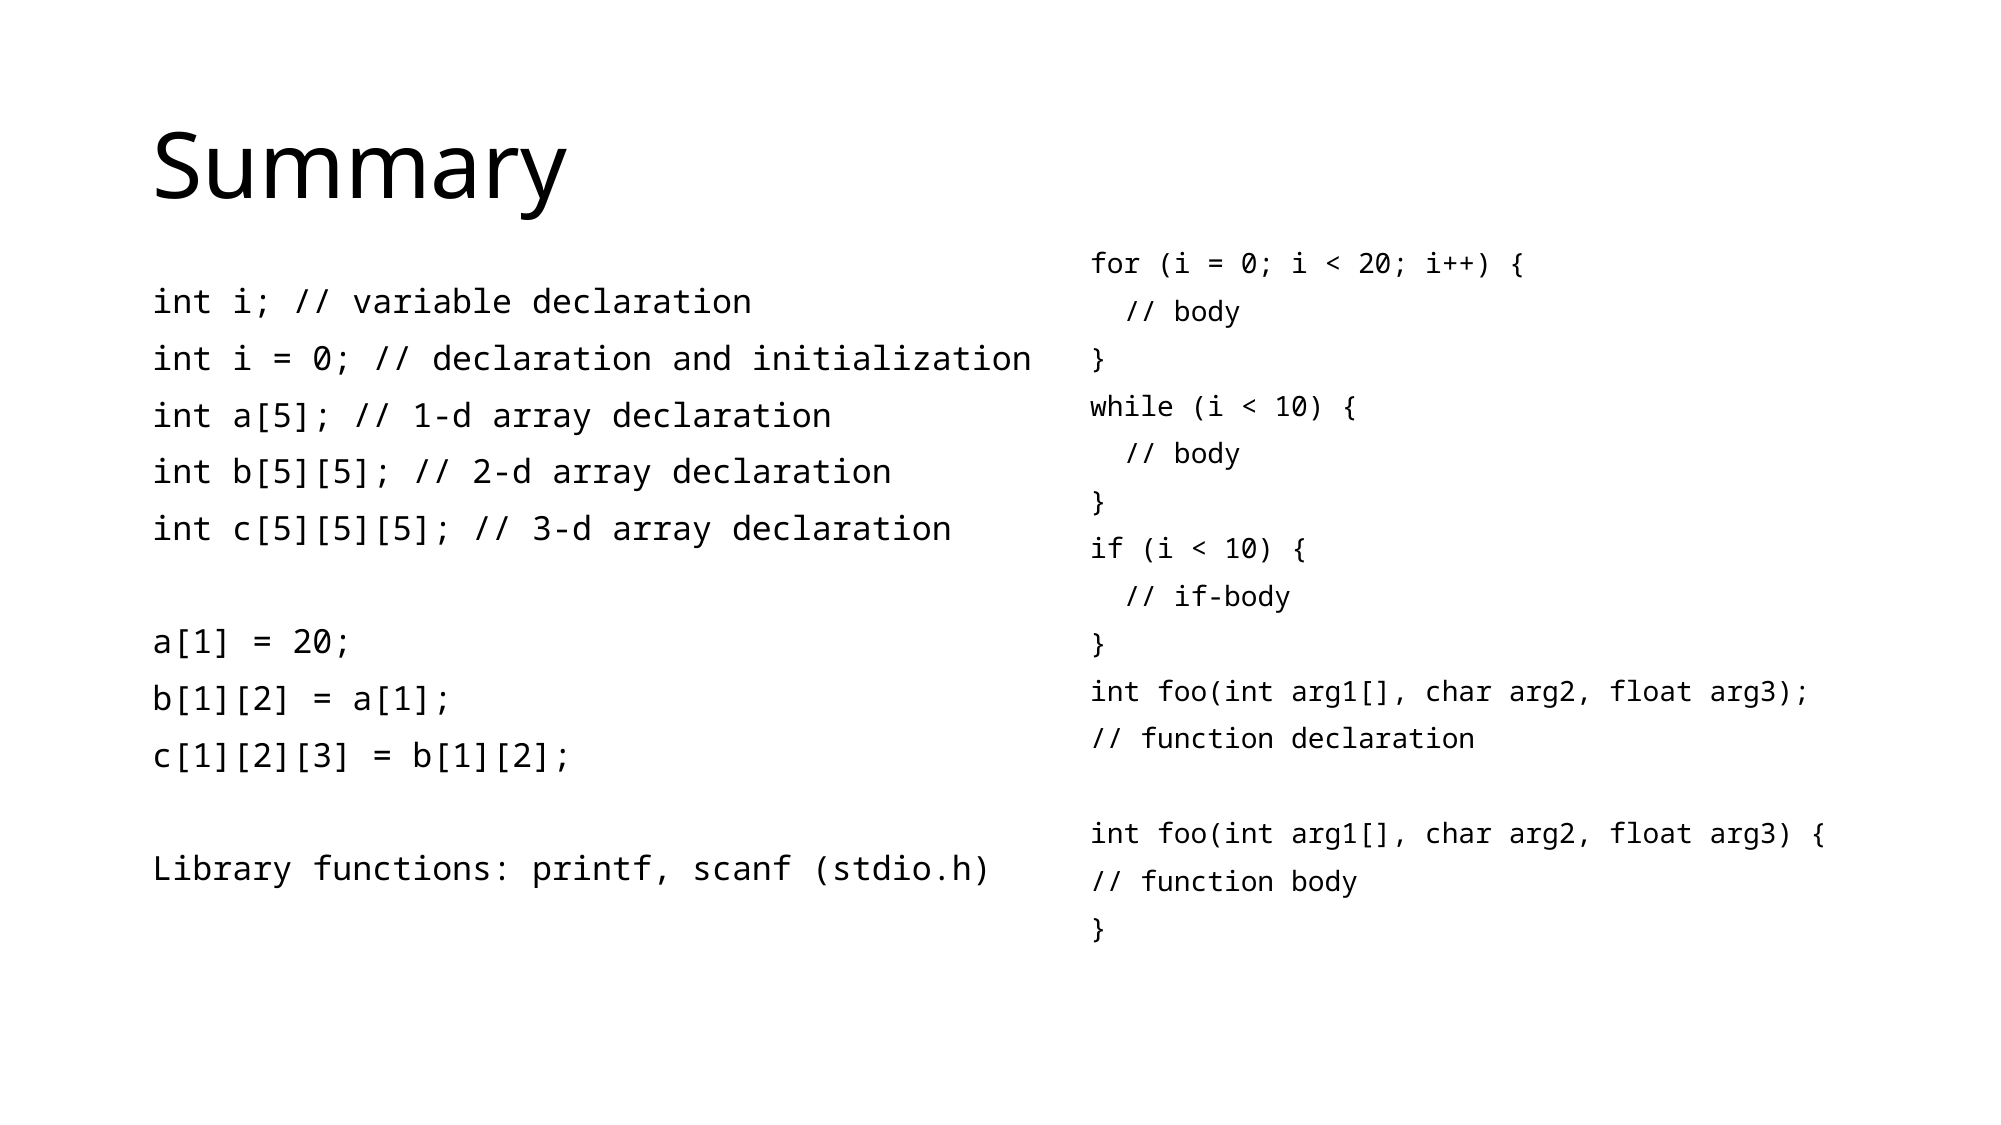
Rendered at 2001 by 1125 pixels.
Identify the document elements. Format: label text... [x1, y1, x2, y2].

text_box for (i = 0; i < 20; i++) { // body } while (i < 10) { // body } if (i < 10) { // if-body } int foo(int arg1[], char arg2, float arg3); // function declaration int foo(int arg1[], char arg2, float arg3) { // function body } [1075, 241, 1972, 956]
list int i; // variable declaration int i = 0; // declaration and initialization int a[5]; // 1-d array declaration int b[5][5]; // 2-d array declaration int c[5][5][5]; // 3-d array declaration a[1] = 20; b[1][2] = a[1]; c[1][2][3] = b[1][2]; Library functions: printf, scanf (stdio.h) [137, 277, 1074, 992]
title Summary [137, 59, 1863, 278]
